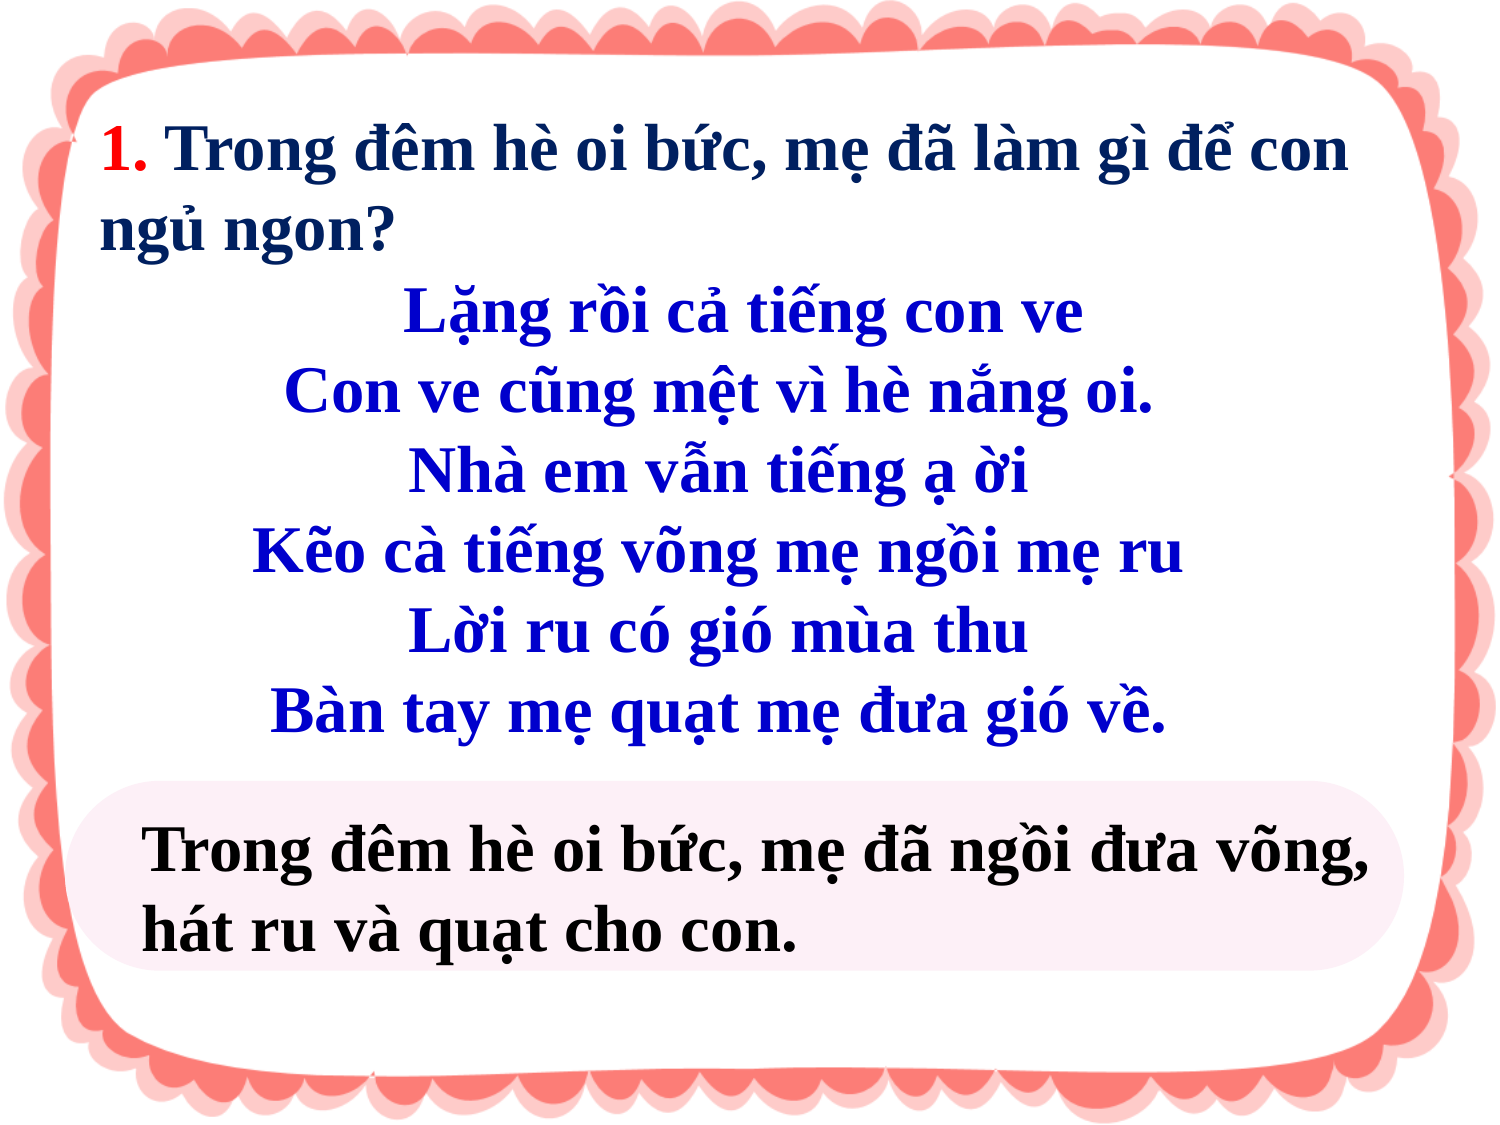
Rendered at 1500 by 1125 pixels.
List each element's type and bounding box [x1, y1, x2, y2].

picture [0, 0, 1500, 1125]
text_box [64, 780, 1415, 975]
